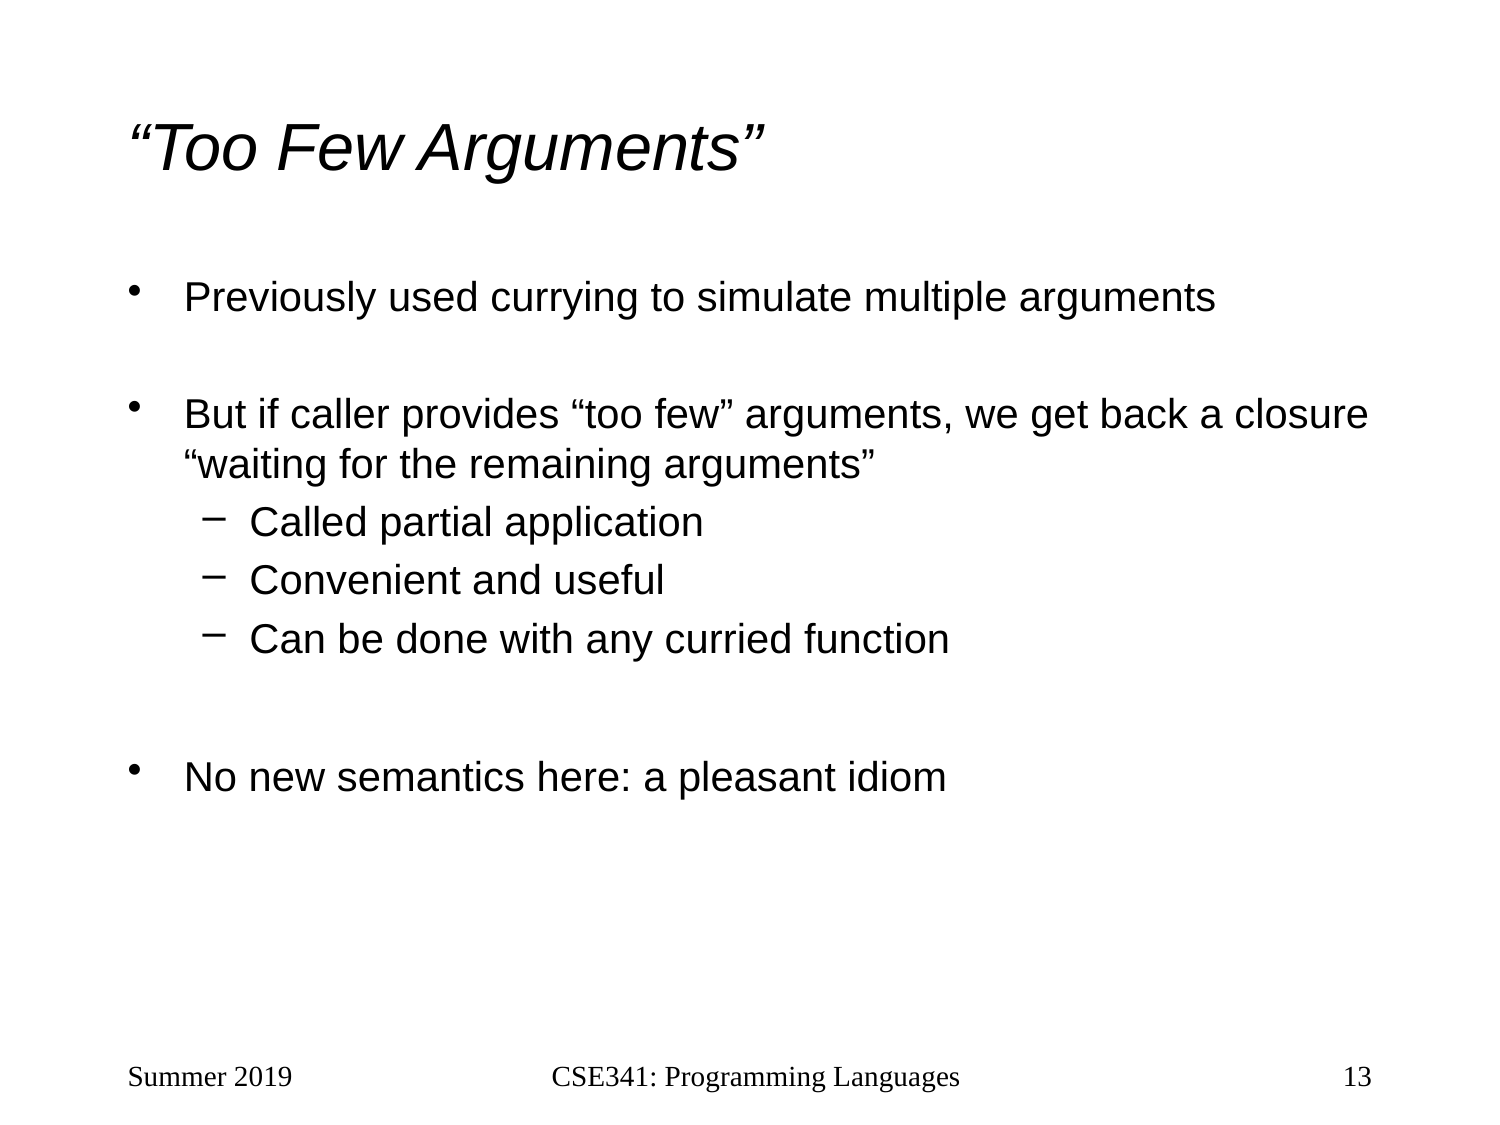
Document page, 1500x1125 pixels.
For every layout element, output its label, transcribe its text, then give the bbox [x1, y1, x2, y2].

footer CSE341: Programming Languages [474, 1049, 1038, 1125]
slide_number 13 [1074, 1049, 1388, 1125]
slide_number Summer 2019 [112, 1049, 426, 1125]
list Previously used currying to simulate multiple arguments But if caller provides “too few” arguments, we get back a closure “waiting for the remaining arguments” Called partial application Convenient and useful Can be done with any curried function No new semantics here: a pleasant idiom [112, 262, 1388, 1001]
title “Too Few Arguments” [112, 49, 1388, 238]
